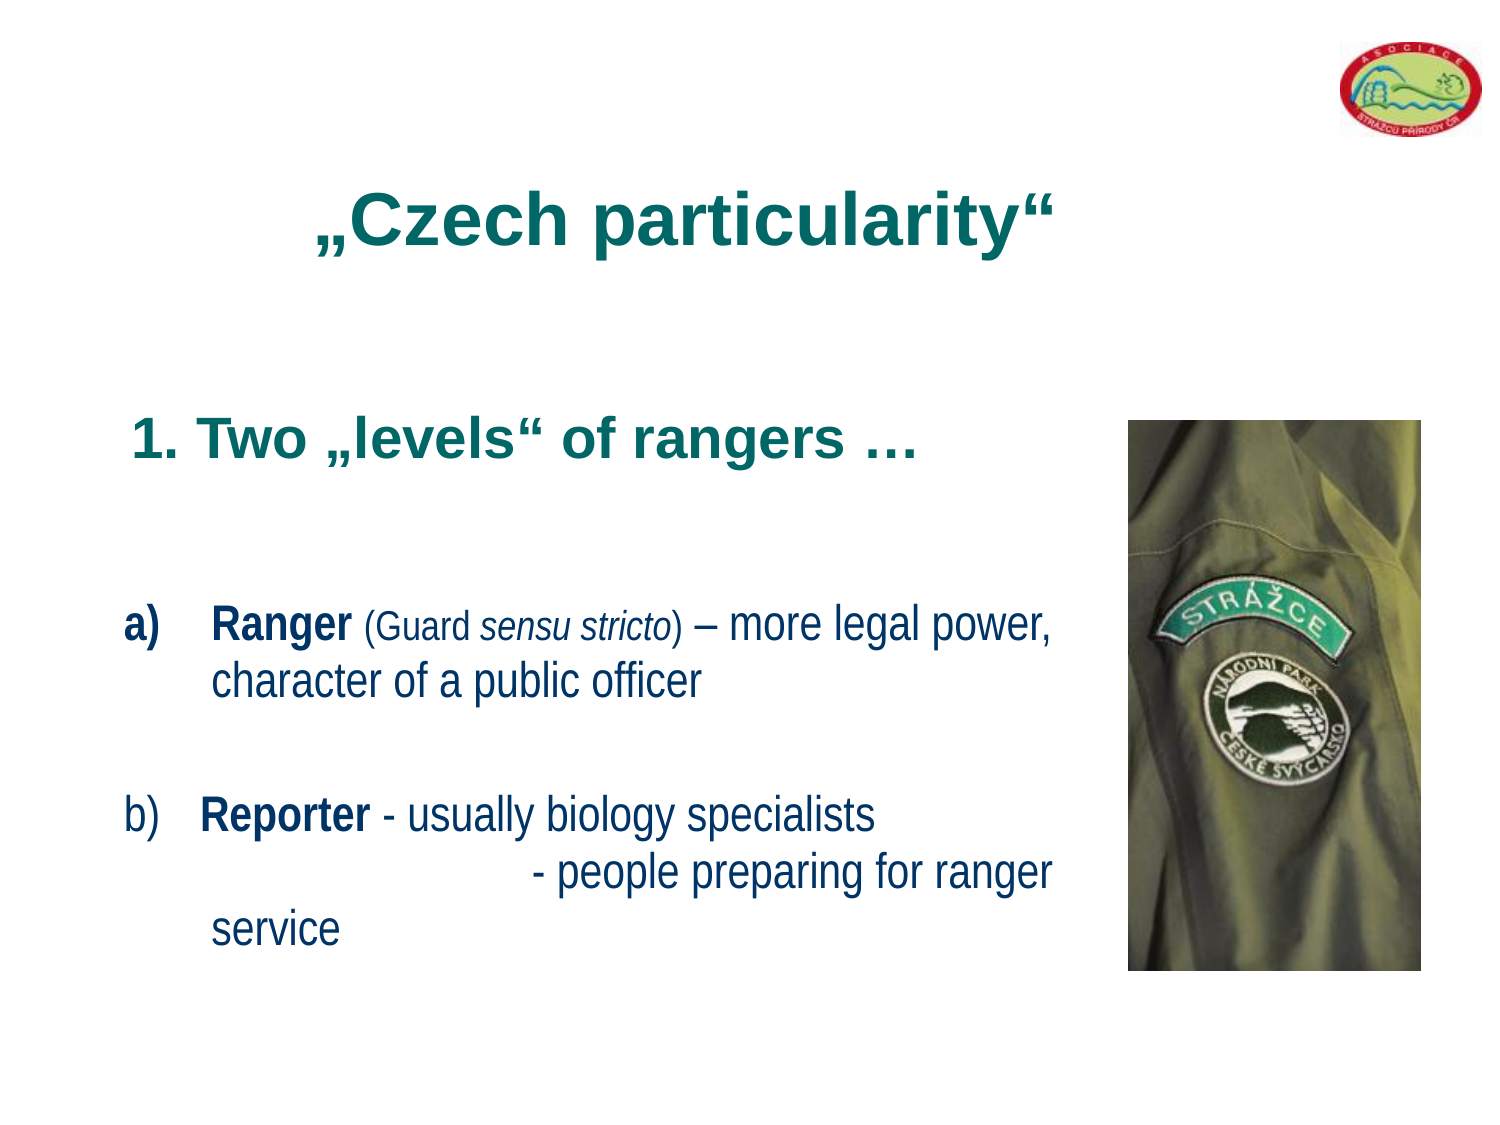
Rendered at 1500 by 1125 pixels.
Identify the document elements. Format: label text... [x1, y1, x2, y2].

picture [1127, 420, 1422, 971]
picture [1340, 42, 1482, 137]
text_box „Czech particularity“ [289, 148, 1128, 277]
text_box 1. Two „levels“ of rangers … [100, 290, 1401, 479]
text_box Ranger (Guard sensu stricto) – more legal power, character of a public officer b) Reporter - usually biology specialists - people preparing for ranger service [123, 515, 1105, 929]
